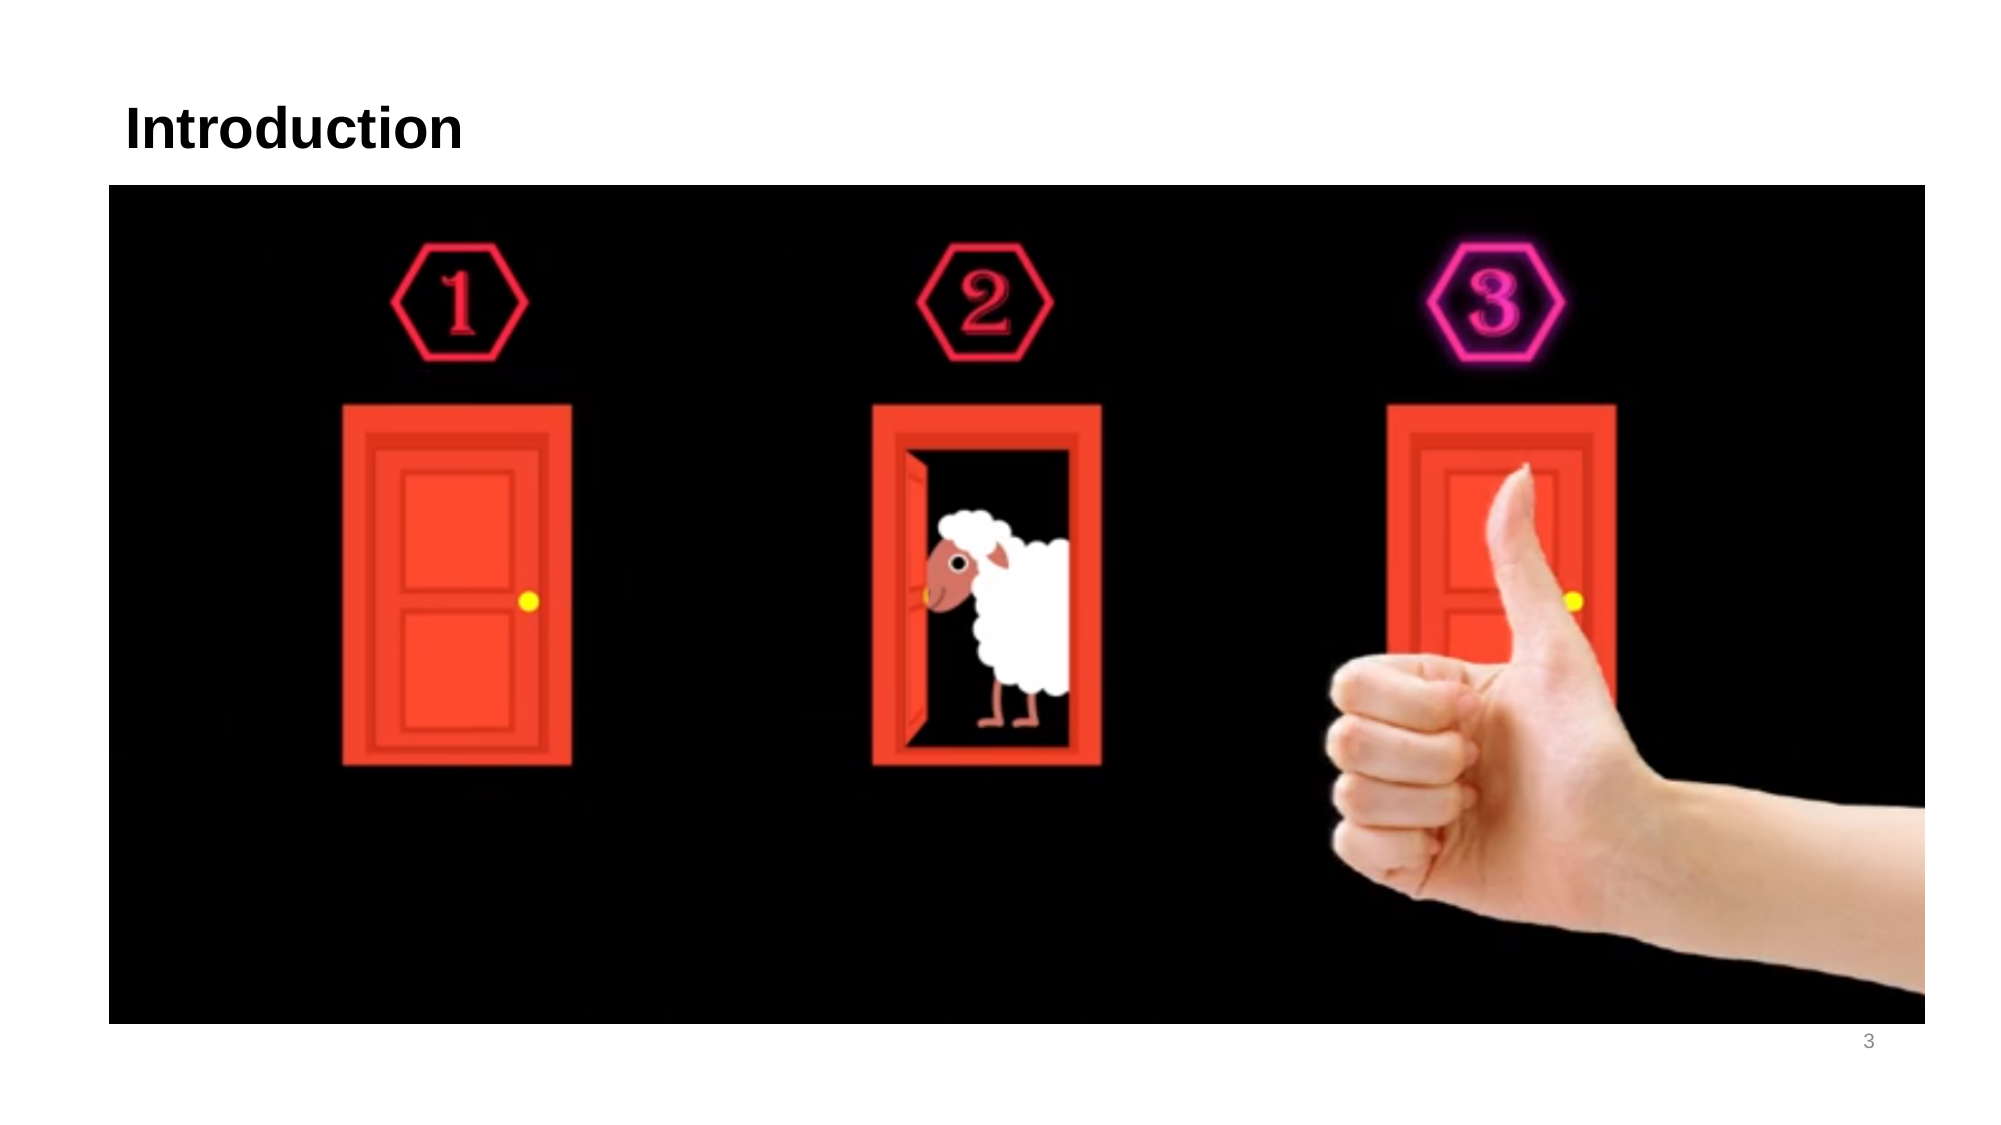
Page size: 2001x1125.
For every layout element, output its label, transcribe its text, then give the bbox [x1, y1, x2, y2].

picture [109, 185, 1925, 1024]
title Introduction [109, 0, 1890, 169]
slide_number 3 [1412, 1024, 1890, 1058]
